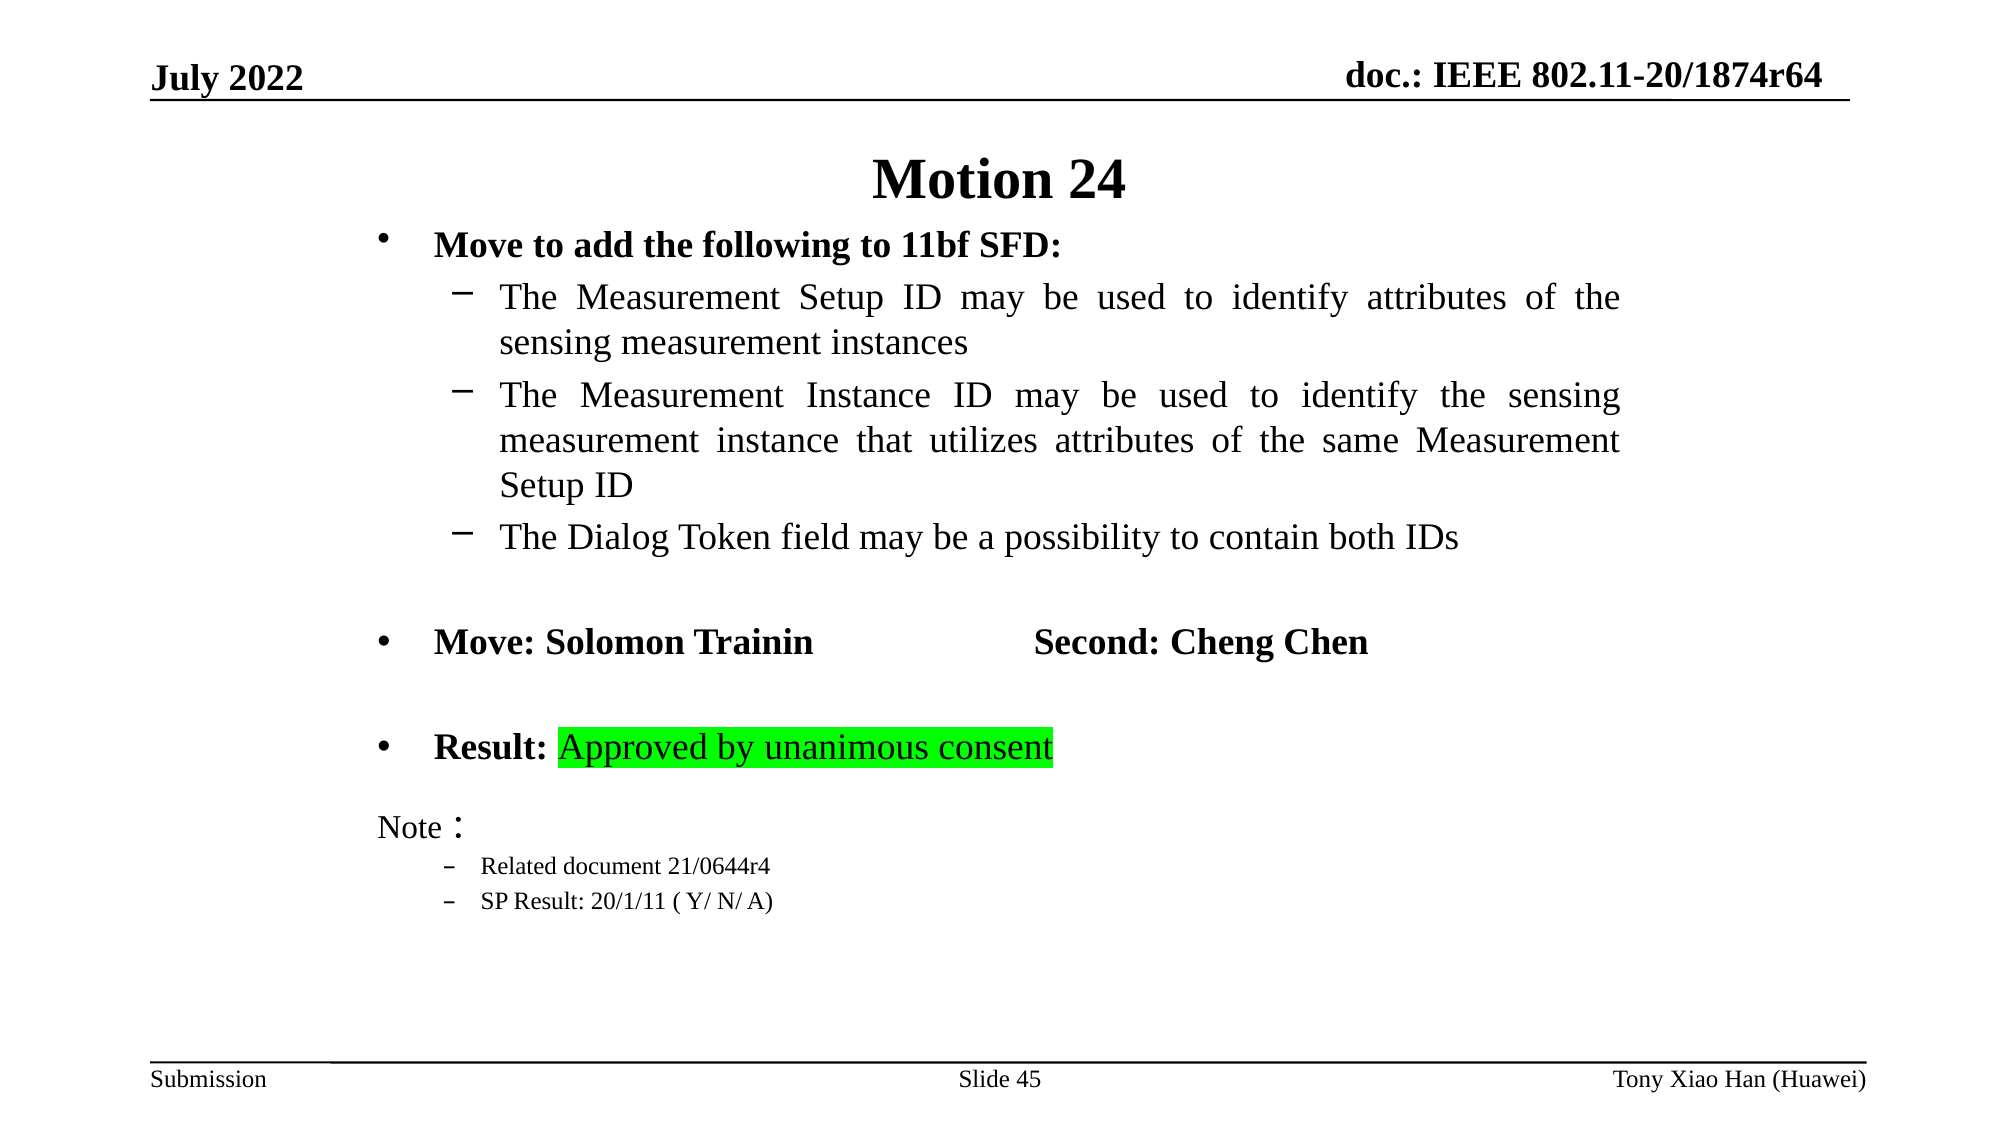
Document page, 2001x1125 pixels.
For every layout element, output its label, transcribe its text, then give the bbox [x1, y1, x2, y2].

text_box Motion 24 [362, 87, 1638, 212]
text_box Move to add the following to 11bf SFD: The Measurement Setup ID may be used to identify attributes of the sensing measurement instances The Measurement Instance ID may be used to identify the sensing measurement instance that utilizes attributes of the same Measurement Setup ID The Dialog Token field may be a possibility to contain both IDs Move: Solomon Trainin Second: Cheng Chen Result: Approved by unanimous consent Note： Related document 21/0644r4 SP Result: 20/1/11 ( Y/ N/ A) [362, 212, 1638, 975]
